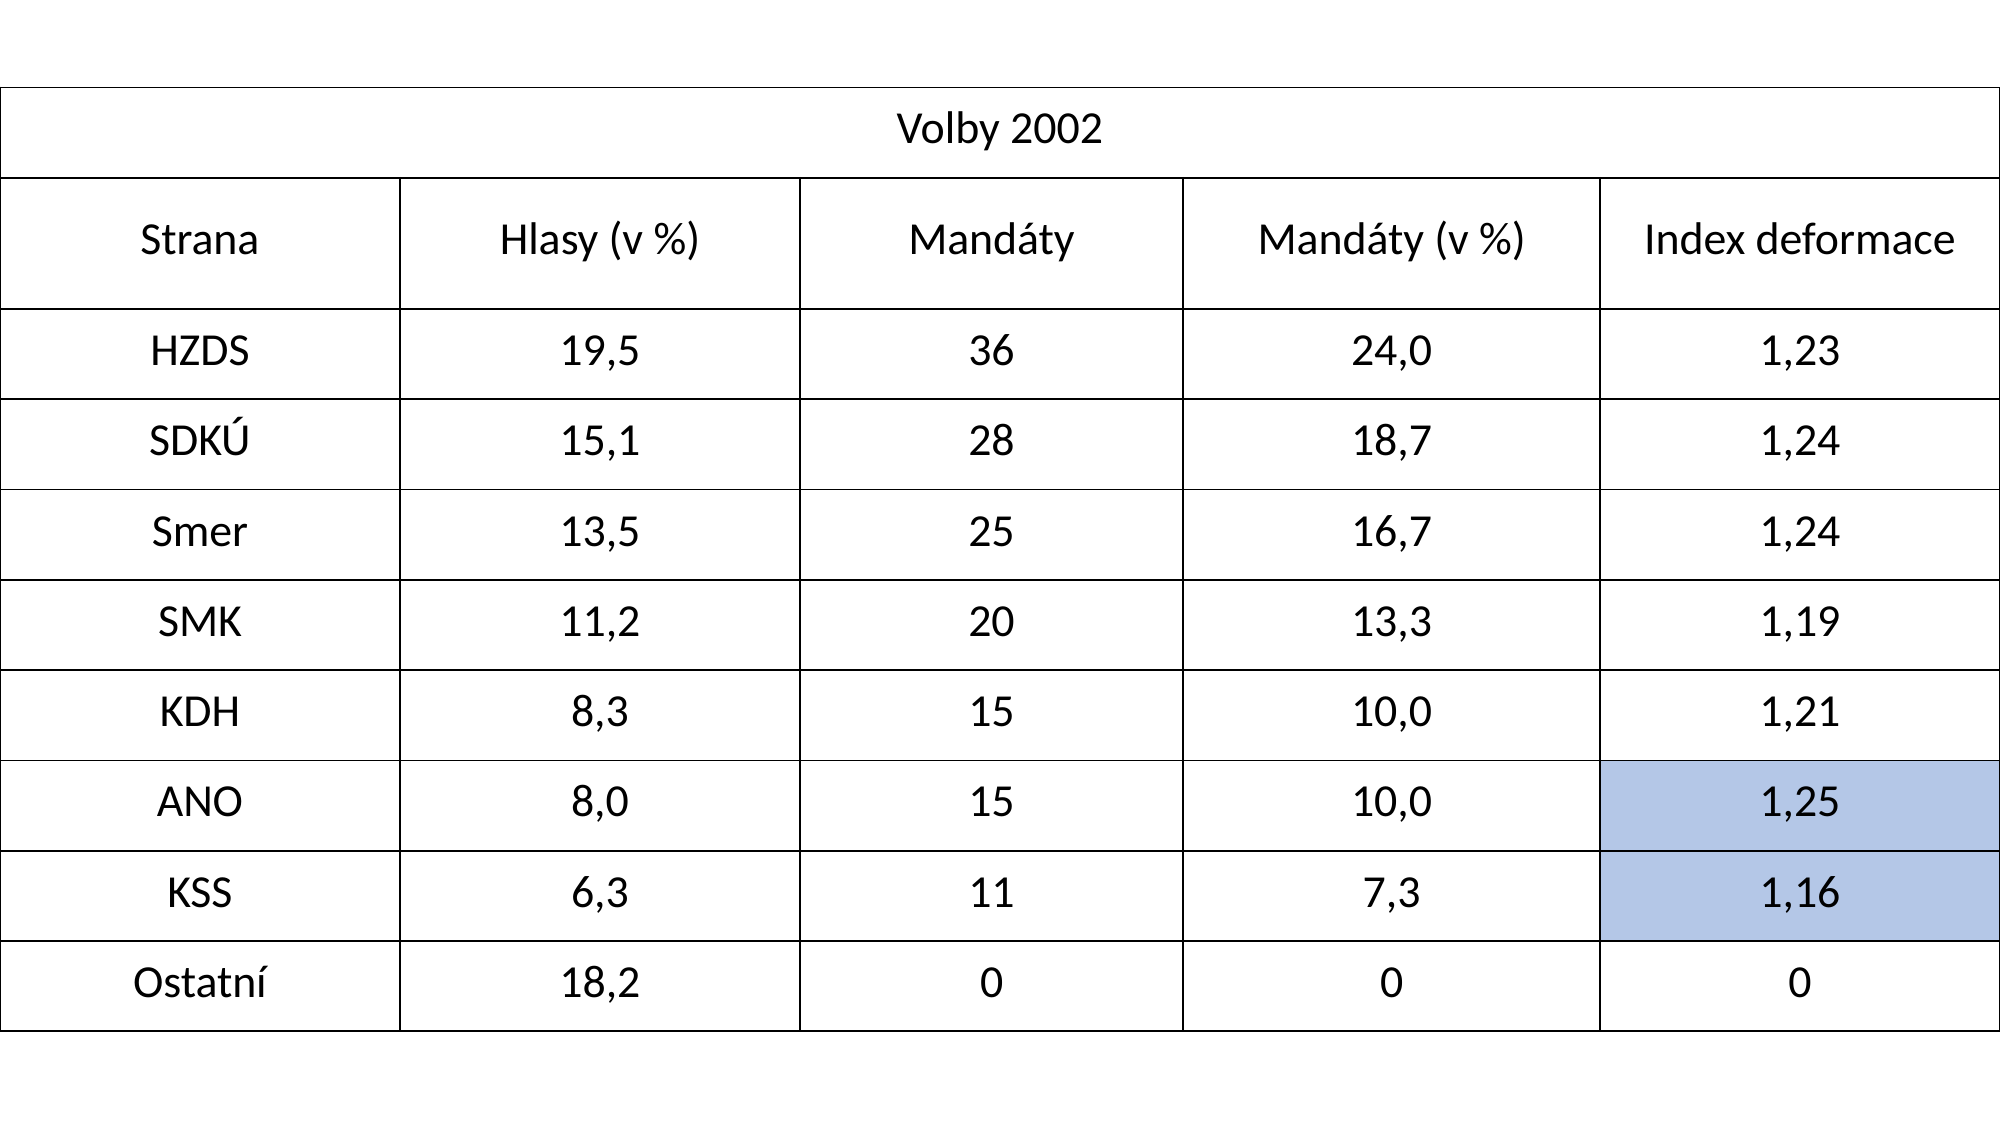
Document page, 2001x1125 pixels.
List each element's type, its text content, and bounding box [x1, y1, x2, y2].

table_cell 7,3 [1184, 852, 1599, 940]
table_cell 25 [801, 490, 1182, 579]
table_cell ANO [1, 761, 399, 850]
table_cell 15 [801, 761, 1182, 850]
table_cell 8,0 [401, 761, 799, 850]
table_cell 0 [801, 942, 1182, 1030]
table_cell 1,25 [1601, 761, 1999, 850]
table_cell 18,2 [401, 942, 799, 1030]
table_cell 11 [801, 852, 1182, 940]
table_cell SMK [1, 581, 399, 669]
table_cell KSS [1, 852, 399, 940]
table_cell 11,2 [401, 581, 799, 669]
table_cell 1,16 [1601, 852, 1999, 940]
table_cell 15 [801, 671, 1182, 760]
table_cell Index deformace [1601, 179, 1999, 308]
table_cell 28 [801, 400, 1182, 489]
table_cell 1,21 [1601, 671, 1999, 760]
table_cell KDH [1, 671, 399, 760]
table_cell 10,0 [1184, 761, 1599, 850]
table_cell 18,7 [1184, 400, 1599, 489]
table_cell 0 [1601, 942, 1999, 1030]
table_cell Mandáty (v %) [1184, 179, 1599, 308]
table_cell 16,7 [1184, 490, 1599, 579]
table_cell 6,3 [401, 852, 799, 940]
table_cell Ostatní [1, 942, 399, 1030]
table_cell 1,24 [1601, 490, 1999, 579]
table_cell 10,0 [1184, 671, 1599, 760]
table_cell 13,5 [401, 490, 799, 579]
table_cell 24,0 [1184, 310, 1599, 398]
table_cell 8,3 [401, 671, 799, 760]
table_cell 15,1 [401, 400, 799, 489]
table_cell 1,19 [1601, 581, 1999, 669]
table_cell 13,3 [1184, 581, 1599, 669]
table_cell 1,23 [1601, 310, 1999, 398]
table_cell 20 [801, 581, 1182, 669]
table_cell 36 [801, 310, 1182, 398]
table_cell HZDS [1, 310, 399, 398]
table_cell SDKÚ [1, 400, 399, 489]
table_cell Mandáty [801, 179, 1182, 308]
table_cell 1,24 [1601, 400, 1999, 489]
table_header Volby 2002 [1, 88, 1999, 177]
table_cell Smer [1, 490, 399, 579]
table_cell 0 [1184, 942, 1599, 1030]
table_cell Strana [1, 179, 399, 308]
table_cell Hlasy (v %) [401, 179, 799, 308]
table_cell 19,5 [401, 310, 799, 398]
